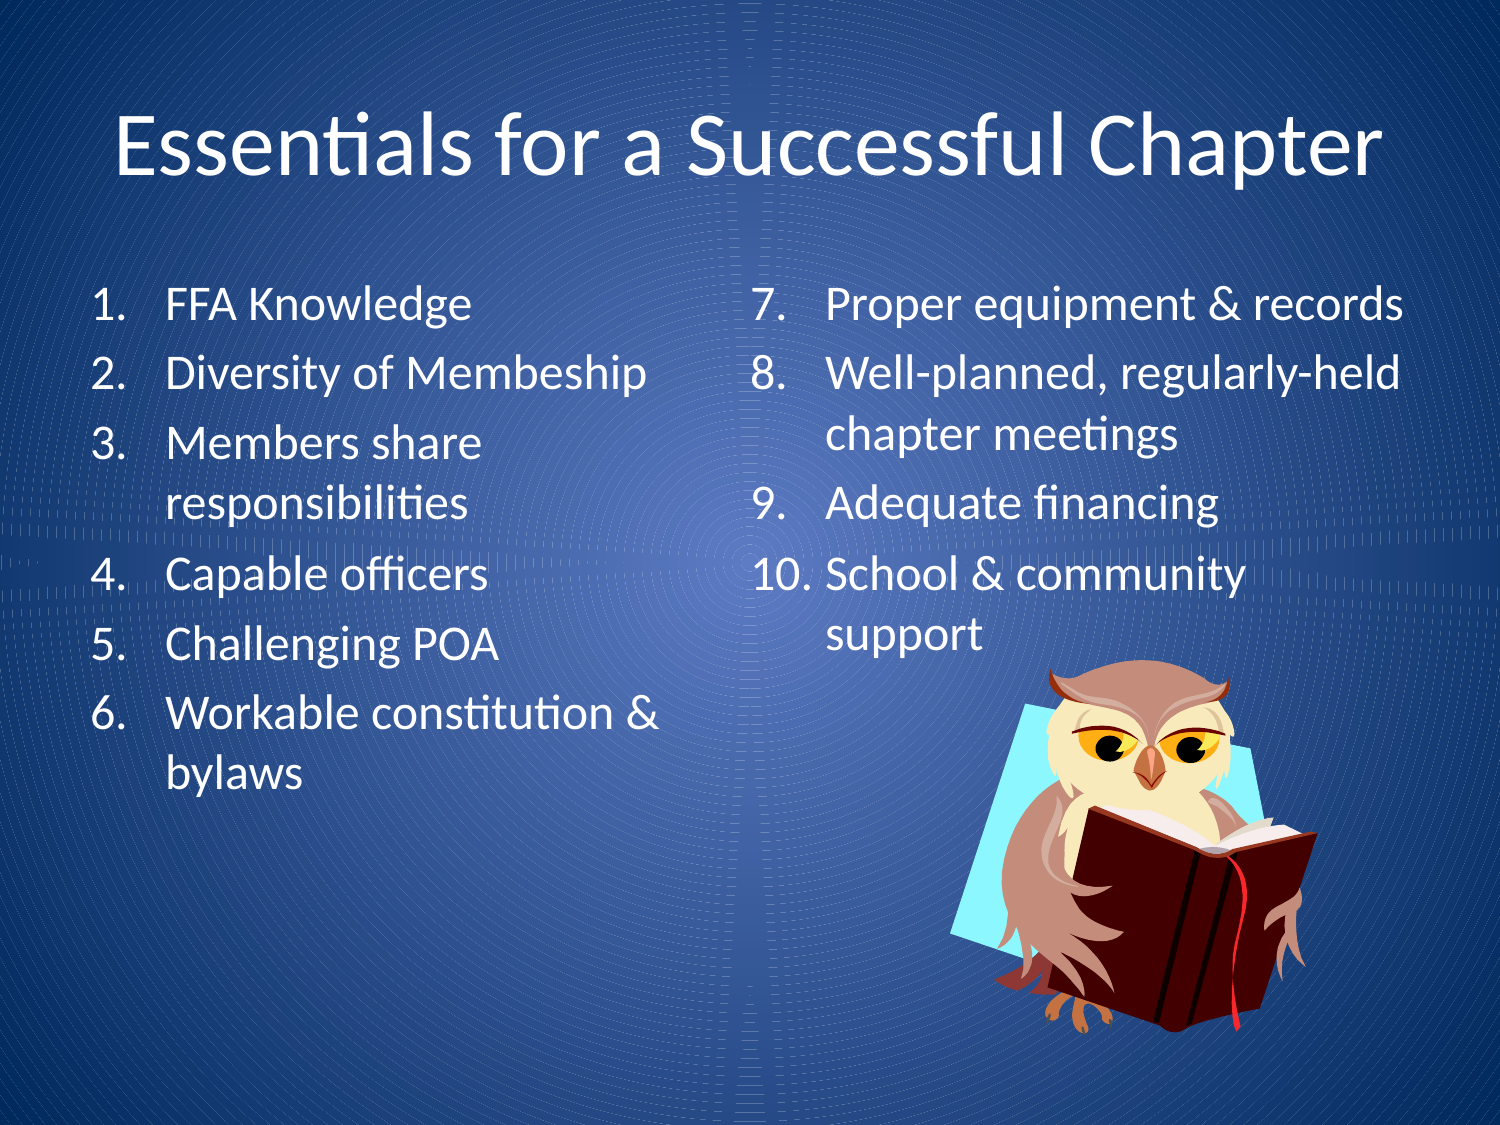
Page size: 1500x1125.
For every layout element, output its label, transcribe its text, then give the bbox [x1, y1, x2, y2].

picture [949, 649, 1318, 1039]
title Essentials for a Successful Chapter [75, 45, 1425, 233]
list FFA Knowledge Diversity of Membeship Members share responsibilities Capable officers Challenging POA Workable constitution & bylaws Proper equipment & records Well-planned, regularly-held chapter meetings Adequate financing School & community support [75, 262, 1425, 1005]
